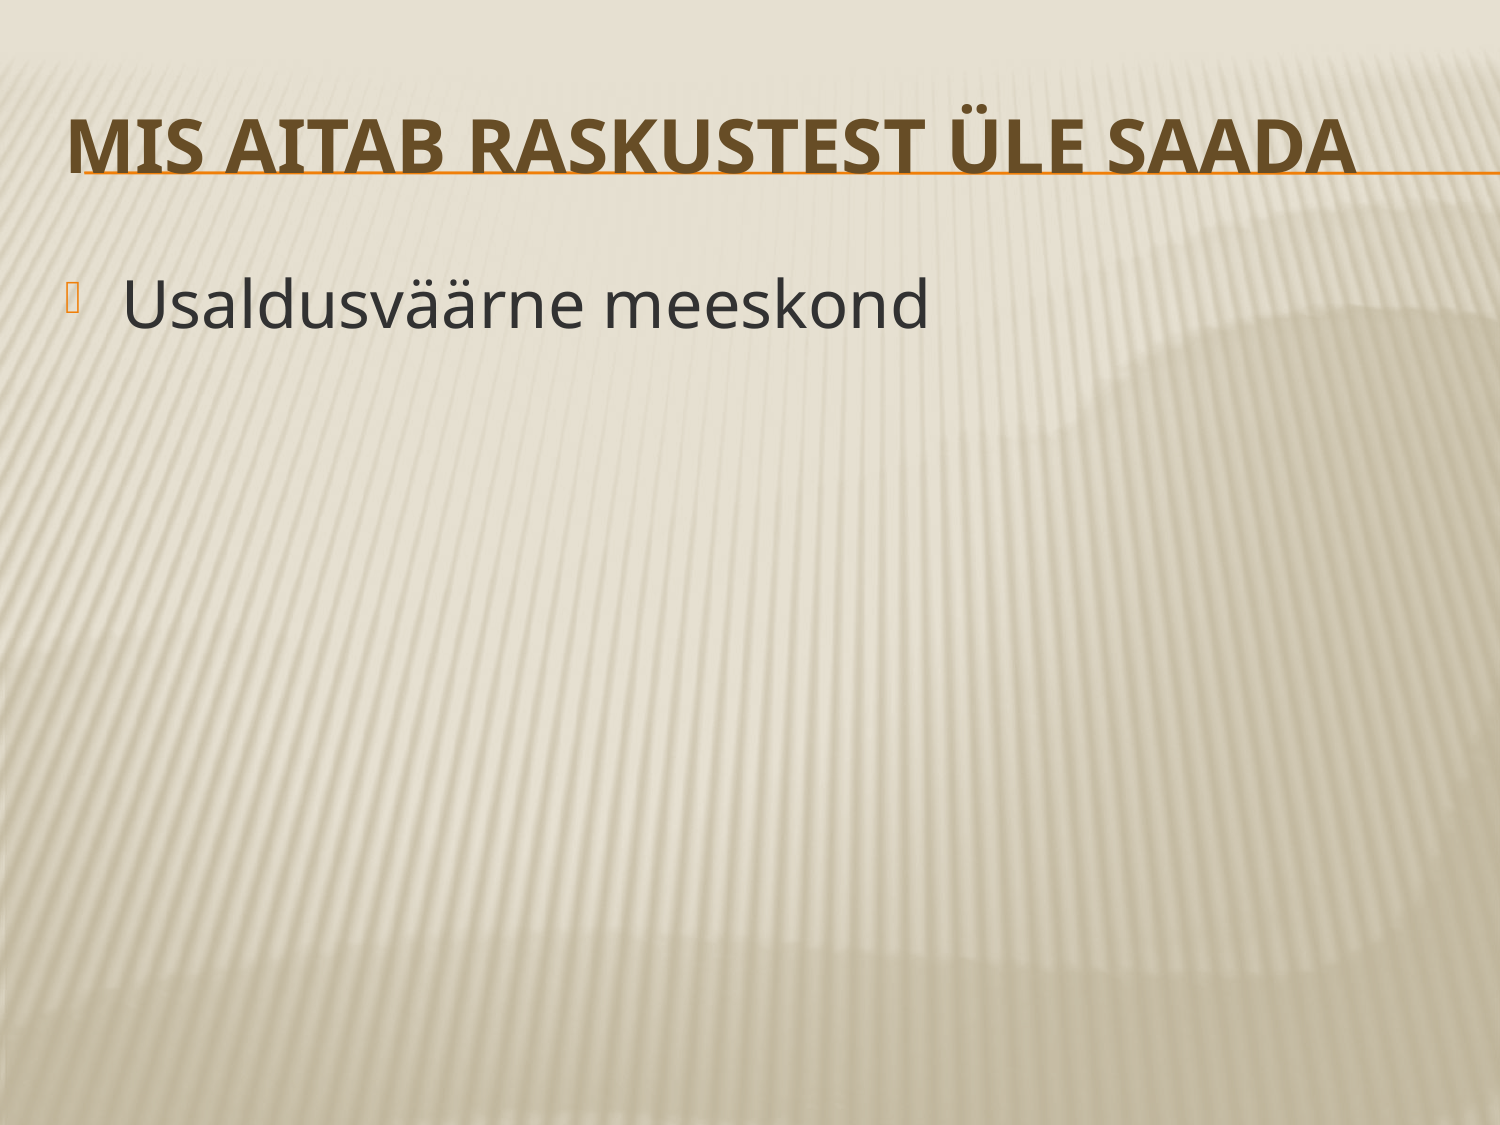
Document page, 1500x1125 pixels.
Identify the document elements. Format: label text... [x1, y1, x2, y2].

title Mis aitab raskustest üle saada [50, 75, 1475, 213]
list Usaldusväärne meeskond [50, 254, 1475, 998]
